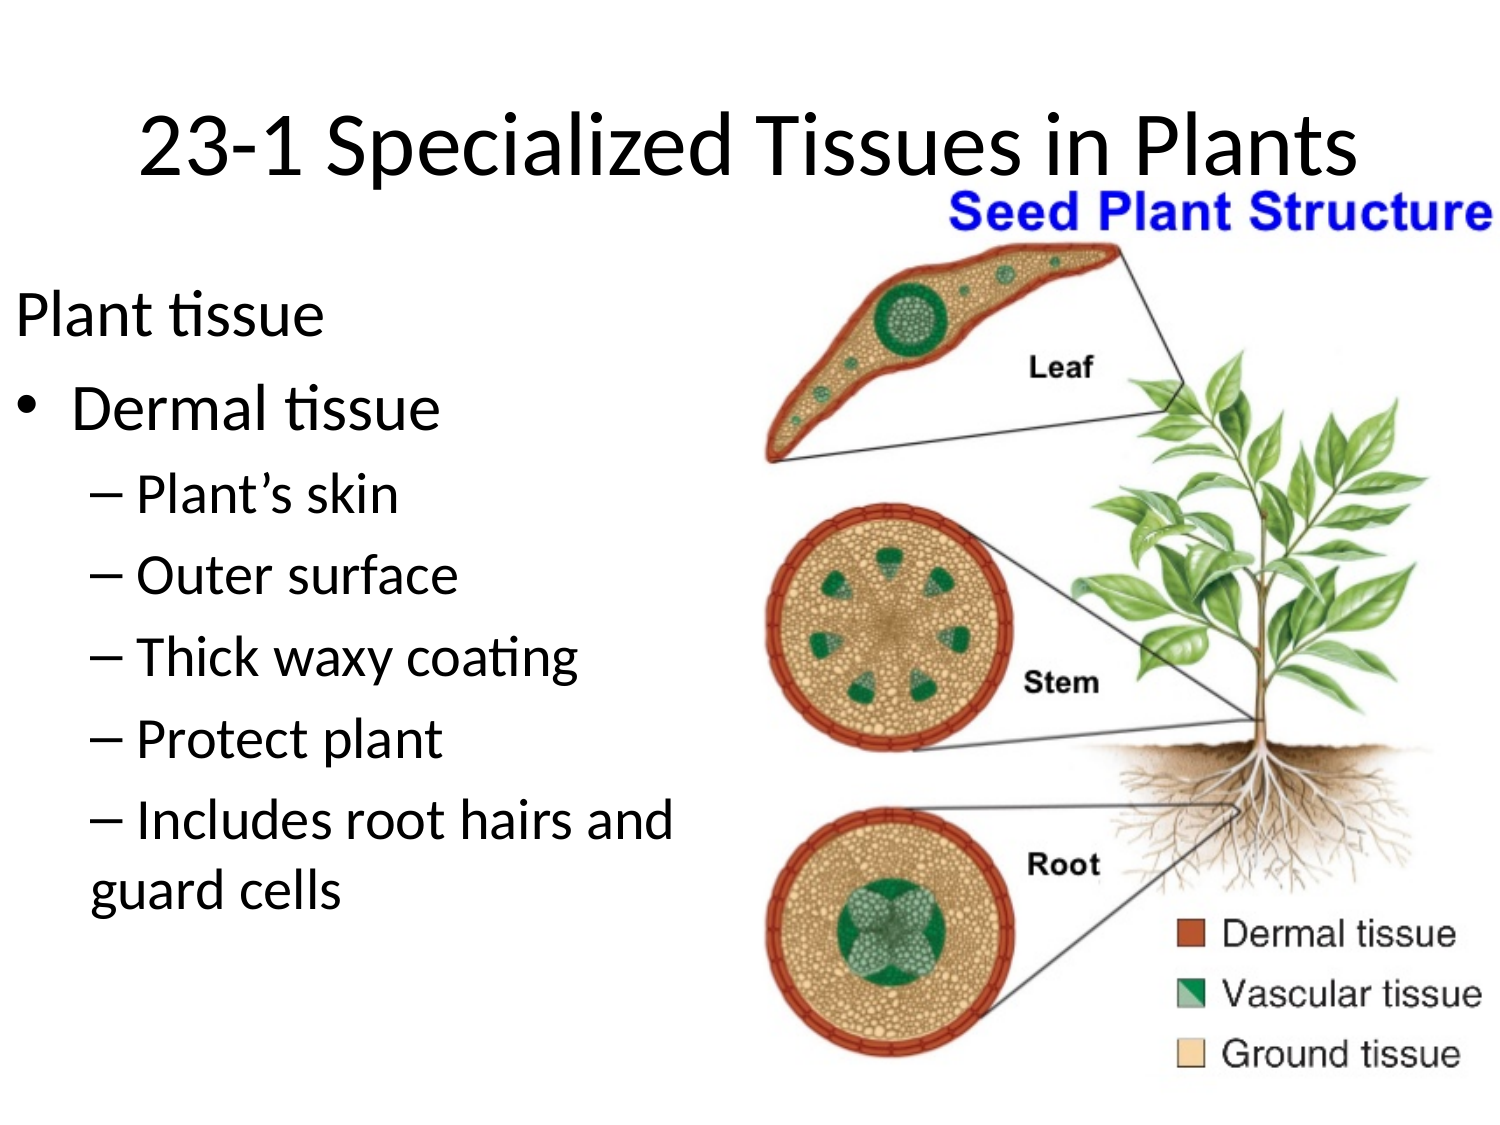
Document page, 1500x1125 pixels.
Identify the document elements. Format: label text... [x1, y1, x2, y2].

list Plant tissue Dermal tissue Plant’s skin Outer surface Thick waxy coating Protect plant Includes root hairs and guard cells [0, 262, 756, 1124]
title 23-1 Specialized Tissues in Plants [75, 45, 1425, 233]
picture [761, 176, 1500, 1125]
